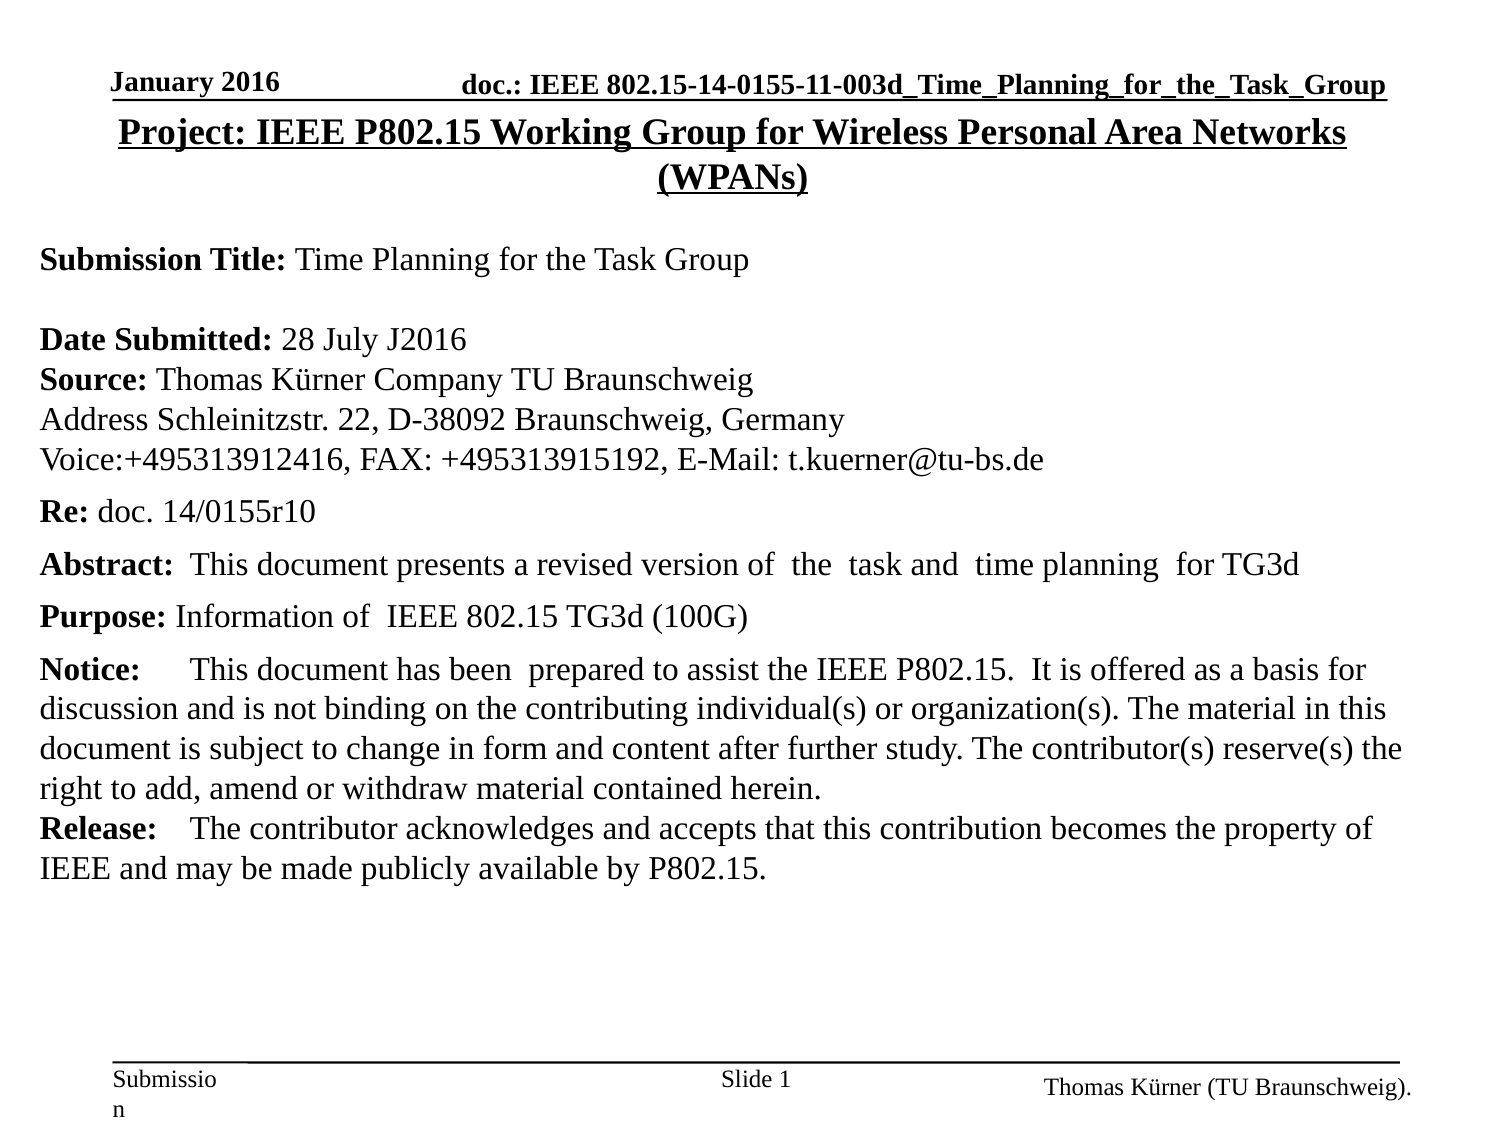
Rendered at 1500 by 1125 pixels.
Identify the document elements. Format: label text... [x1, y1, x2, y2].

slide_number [109, 61, 373, 98]
slide_number Slide 1 [712, 1061, 800, 1093]
footer Thomas Kürner (TU Braunschweig). [899, 1070, 1413, 1101]
text_box Project: IEEE P802.15 Working Group for Wireless Personal Area Networks (WPANs) Submission Title: Time Planning for the Task Group Date Submitted: 28 July J2016 Source: Thomas Kürner Company TU Braunschweig Address Schleinitzstr. 22, D-38092 Braunschweig, Germany Voice:+495313912416, FAX: +495313915192, E-Mail: t.kuerner@tu-bs.de Re: doc. 14/0155r10 Abstract: This document presents a revised version of the task and time planning for TG3d Purpose: Information of IEEE 802.15 TG3d (100G) Notice: This document has been prepared to assist the IEEE P802.15. It is offered as a basis for discussion and is not binding on the contributing individual(s) or organization(s). The material in this document is subject to change in form and content after further study. The contributor(s) reserve(s) the right to add, amend or withdraw material contained herein. Release: The contributor acknowledges and accepts that this contribution becomes the property of IEEE and may be made publicly available by P802.15. [24, 99, 1441, 894]
